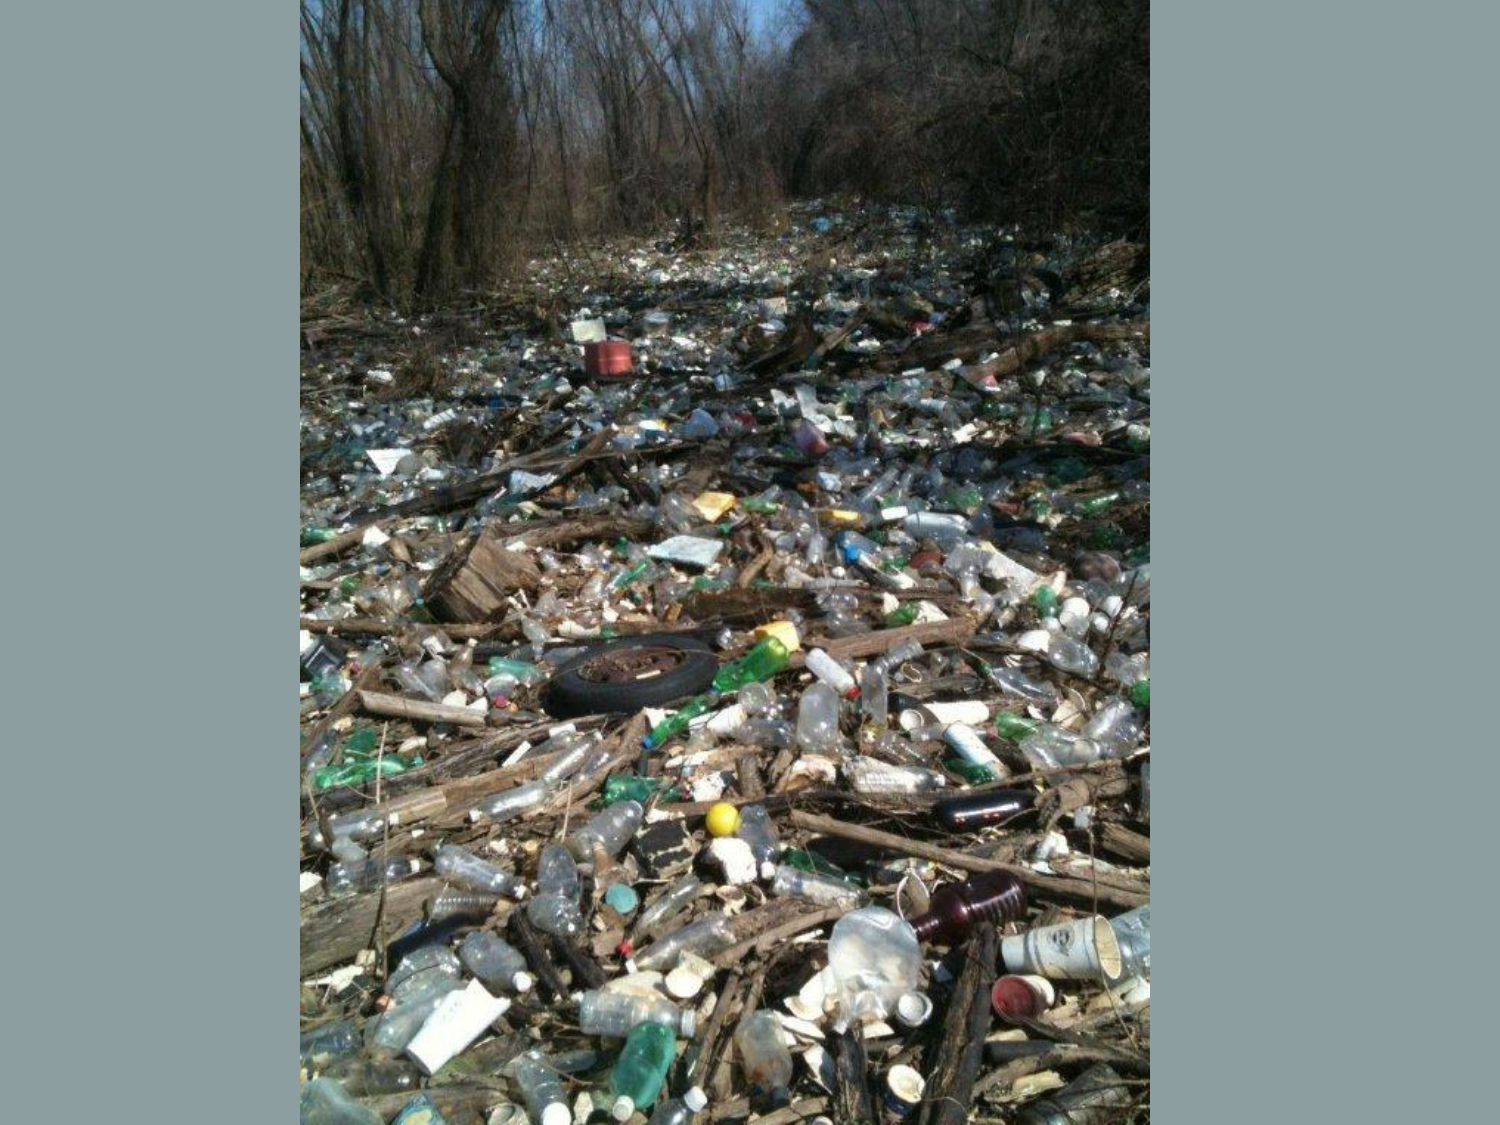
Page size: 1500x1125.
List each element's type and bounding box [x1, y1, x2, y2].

list [299, 0, 1151, 1125]
